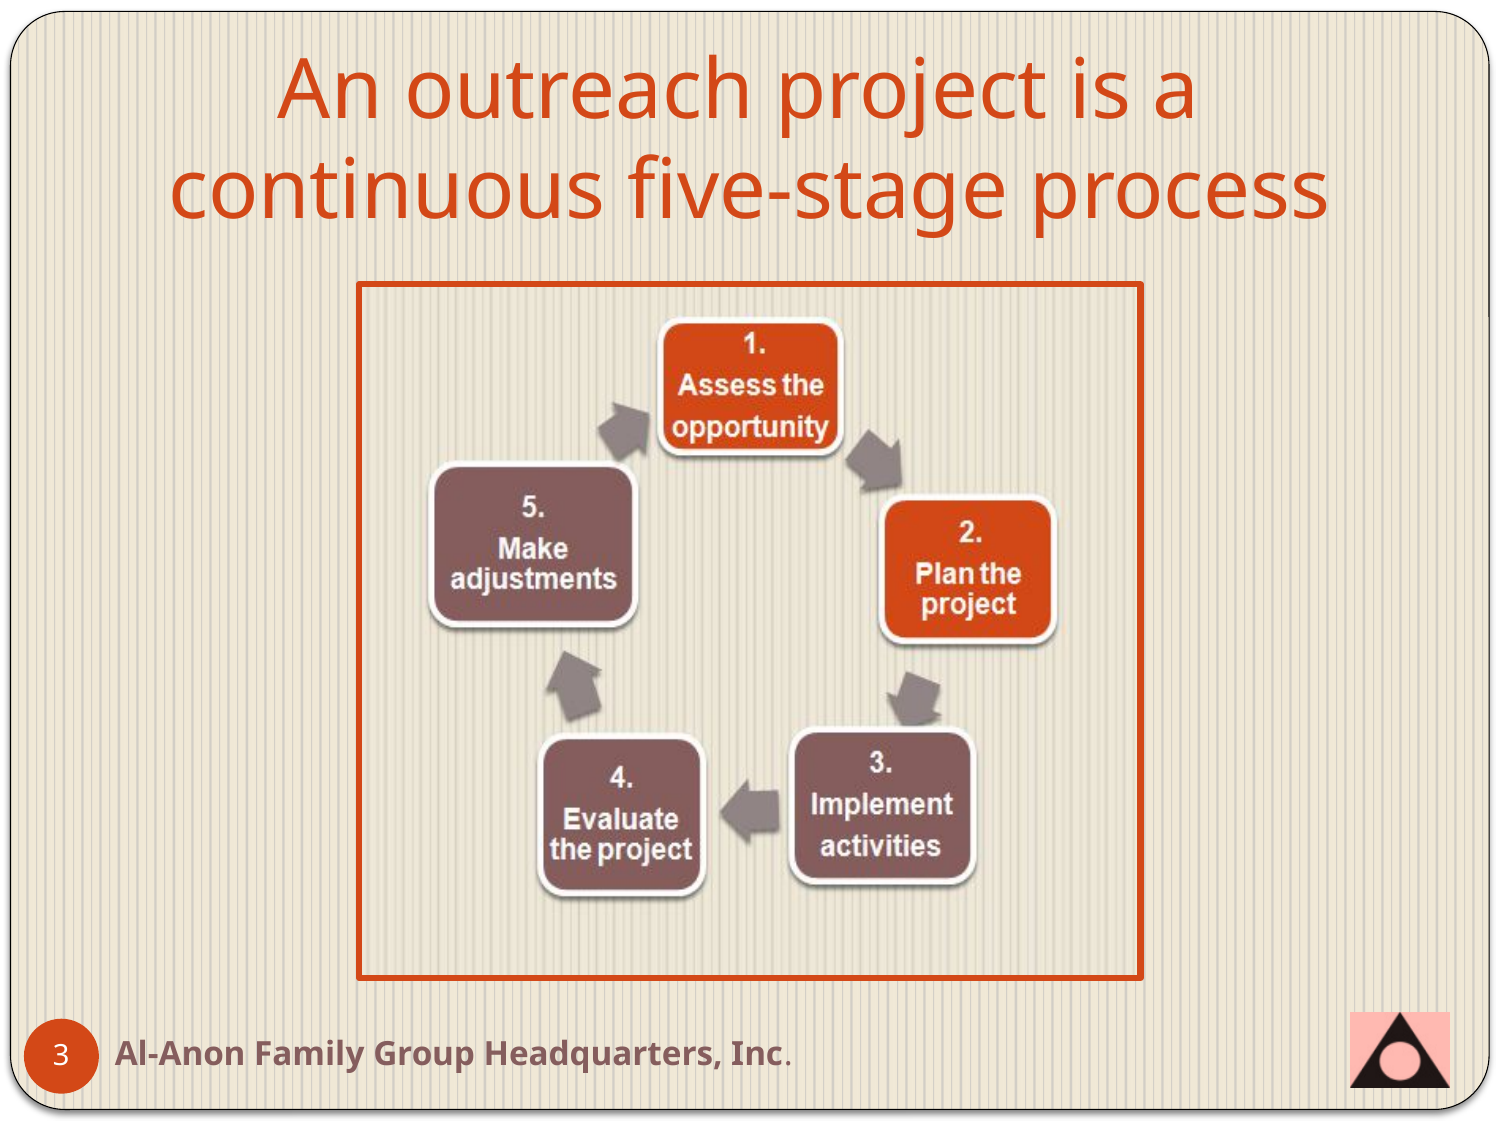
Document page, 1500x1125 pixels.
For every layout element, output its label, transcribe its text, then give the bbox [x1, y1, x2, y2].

picture [1349, 1012, 1451, 1088]
picture [362, 287, 1138, 976]
slide_number 3 [23, 1018, 99, 1094]
title An outreach project is a continuous five-stage process [0, 37, 1500, 250]
text_box Al-Anon Family Group Headquarters, Inc. [99, 1024, 900, 1080]
list [75, 362, 1363, 988]
